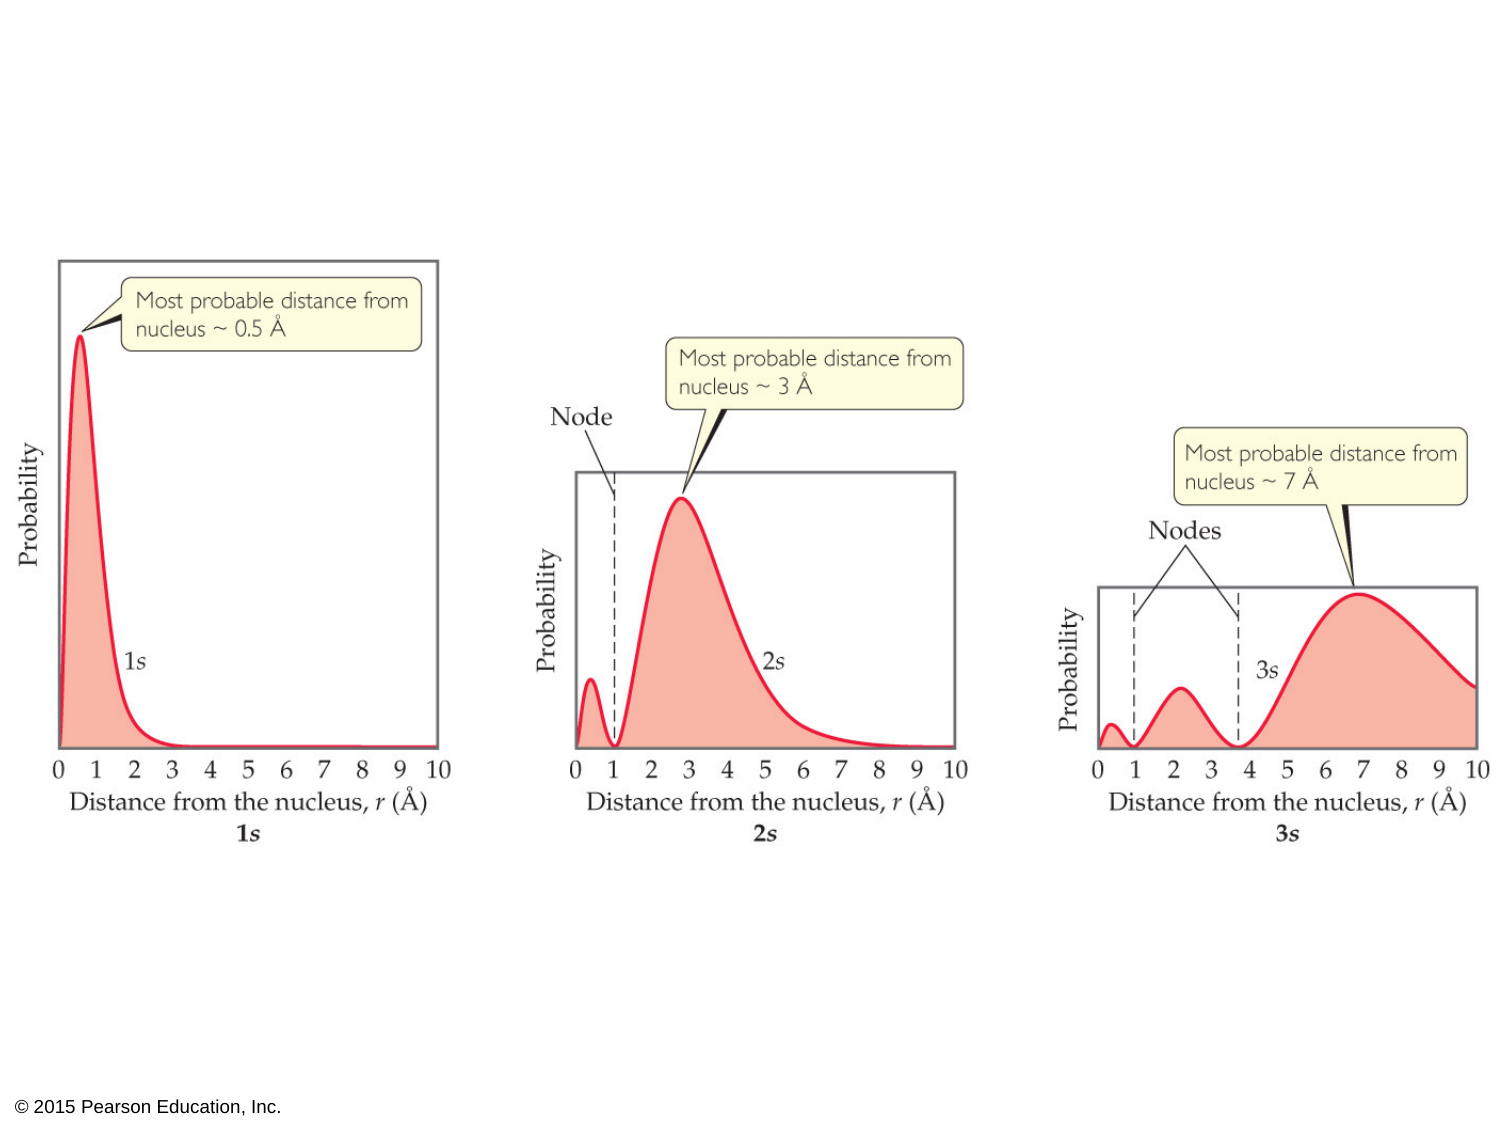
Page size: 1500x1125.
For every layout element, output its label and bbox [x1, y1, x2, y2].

picture [6, 249, 1500, 846]
